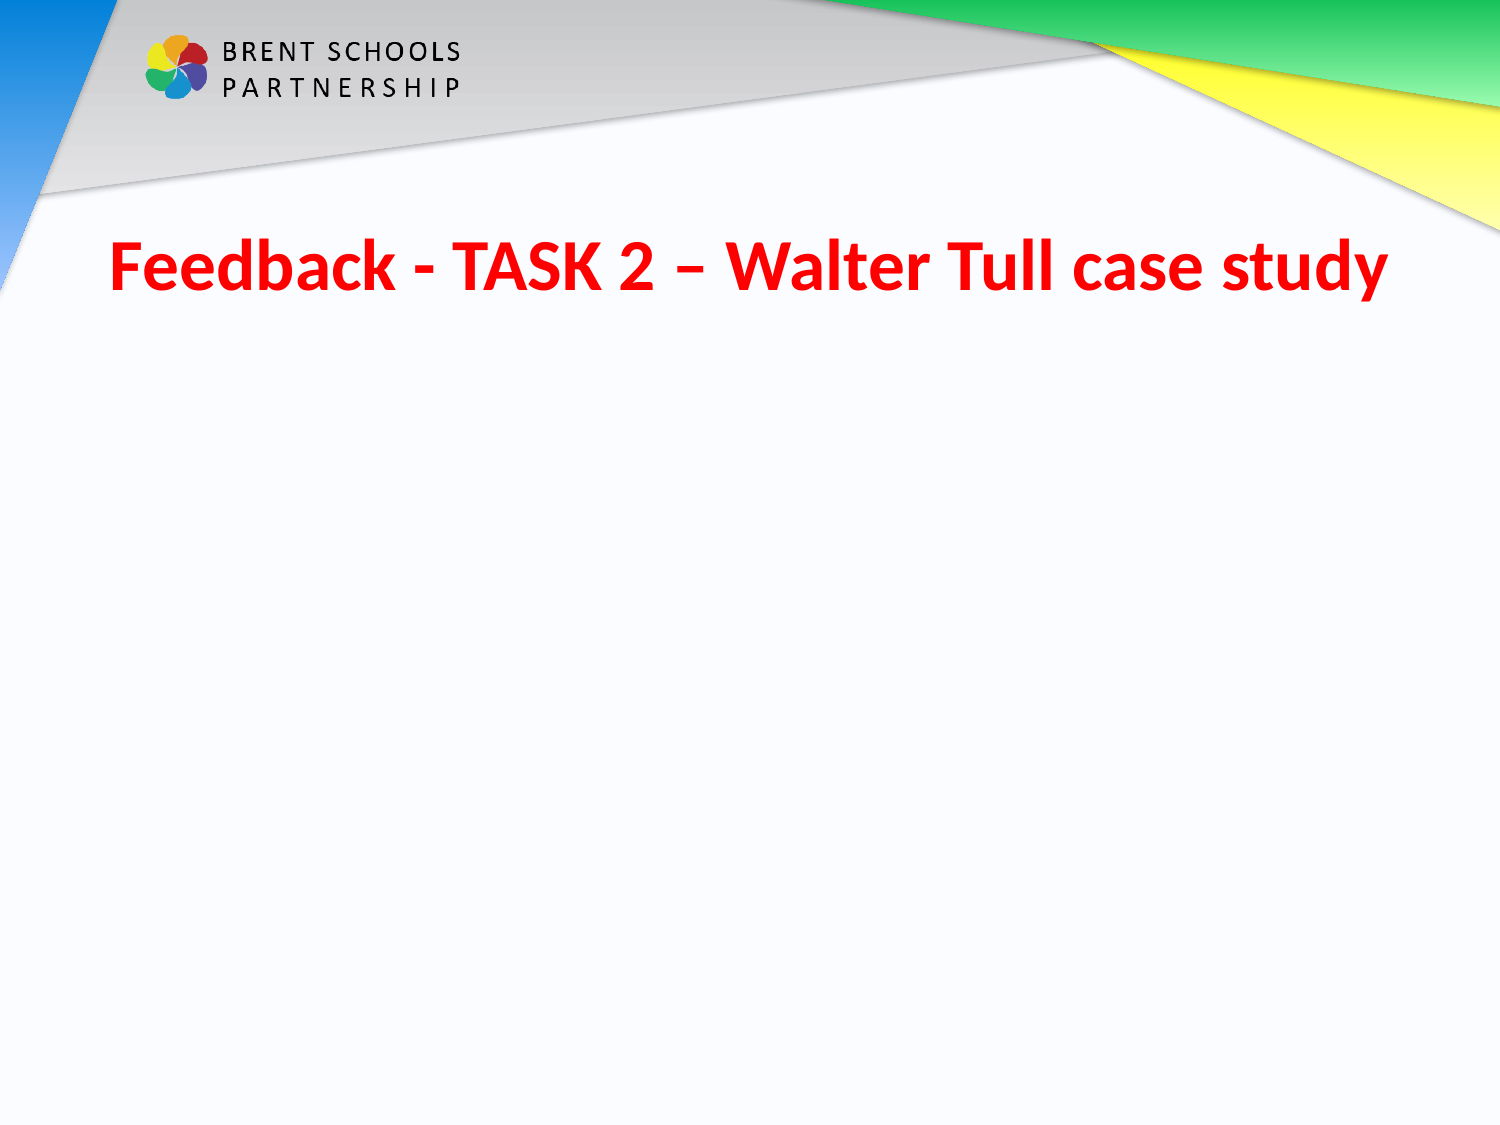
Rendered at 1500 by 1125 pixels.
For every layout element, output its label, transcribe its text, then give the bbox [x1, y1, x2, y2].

picture [122, 0, 491, 136]
title Feedback - TASK 2 – Walter Tull case study [75, 167, 1425, 356]
